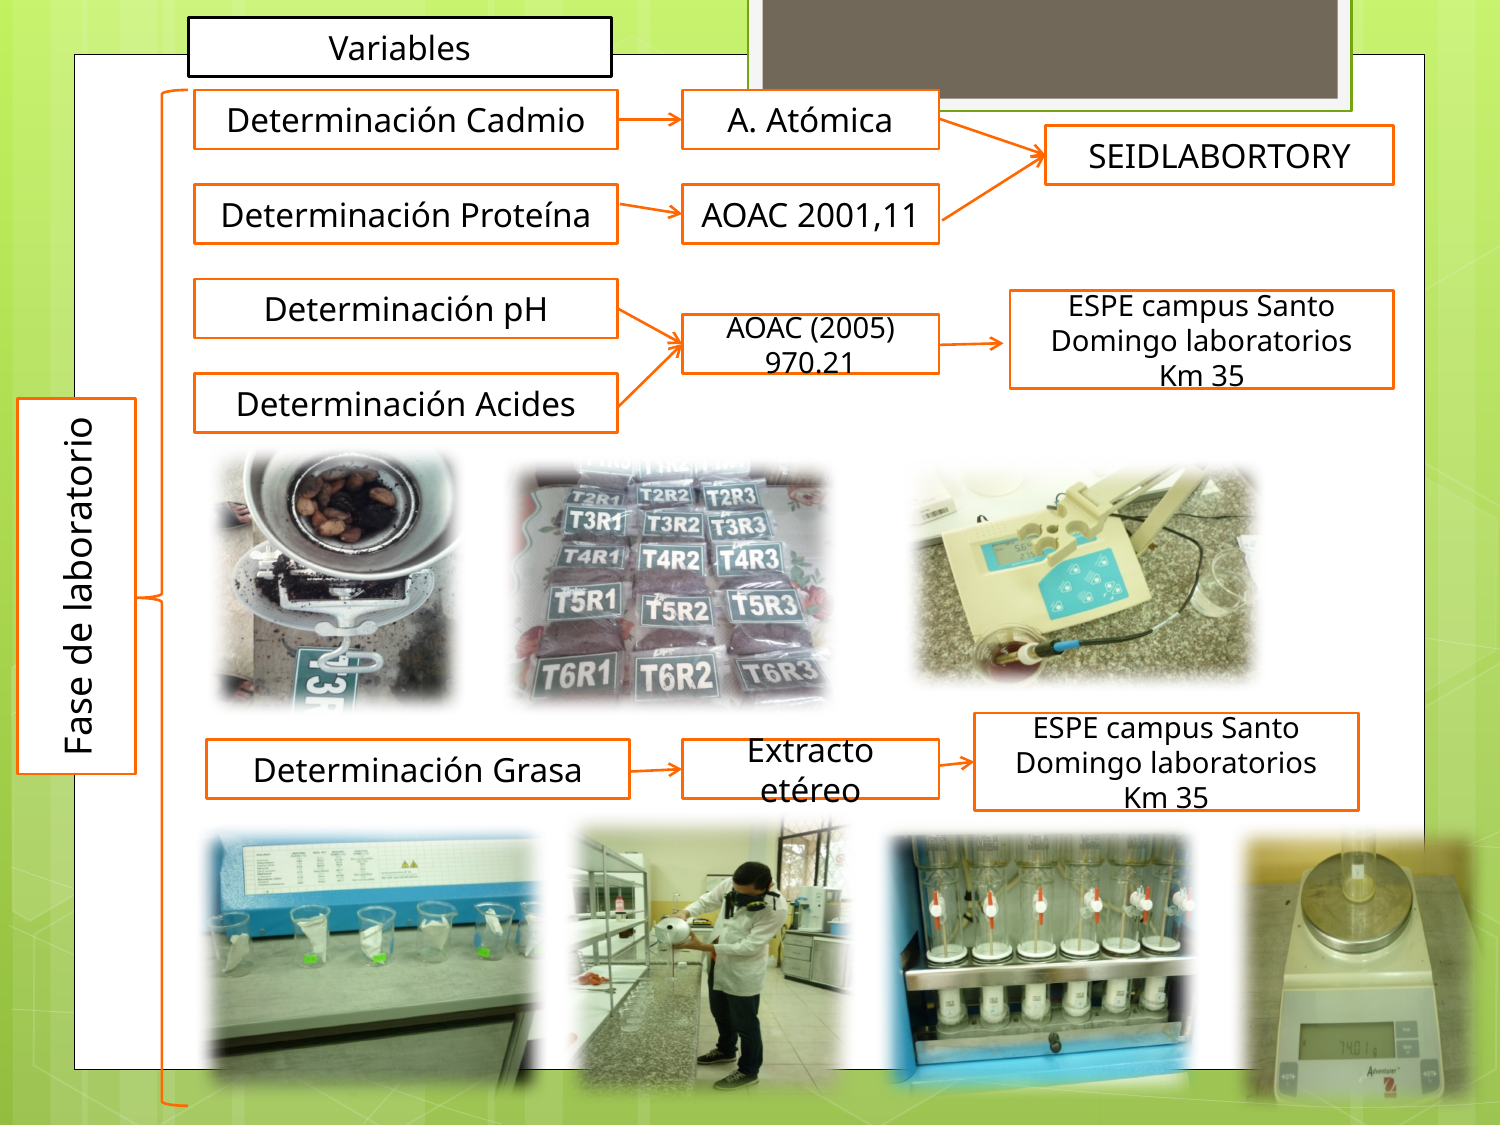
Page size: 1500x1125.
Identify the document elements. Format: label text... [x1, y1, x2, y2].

picture [501, 456, 840, 717]
text_box Fase de laboratorio [16, 397, 137, 775]
text_box A. Atómica [681, 89, 940, 150]
text_box Determinación Acides [193, 372, 619, 434]
text_box Determinación Proteína [193, 183, 619, 245]
text_box AOAC 2001,11 [681, 183, 940, 245]
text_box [938, 118, 1046, 156]
text_box ESPE campus Santo Domingo laboratorios Km 35 [1009, 289, 1395, 390]
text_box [938, 761, 975, 766]
text_box [134, 88, 188, 1108]
picture [874, 818, 1203, 1103]
picture [561, 811, 858, 1106]
text_box AOAC (2005) 970.21 [687, 313, 940, 375]
text_box Variables [187, 16, 613, 78]
text_box Extracto etéreo [681, 738, 940, 800]
text_box Determinación Grasa [205, 738, 631, 800]
text_box Determinación Cadmio [193, 89, 619, 150]
picture [194, 822, 550, 1103]
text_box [617, 343, 683, 408]
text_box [941, 163, 1046, 221]
text_box SEIDLABORTORY [1050, 124, 1395, 186]
picture [206, 444, 467, 717]
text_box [938, 342, 1004, 346]
picture [1228, 819, 1489, 1116]
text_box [617, 308, 683, 343]
text_box Determinación pH [193, 278, 619, 339]
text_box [619, 203, 683, 215]
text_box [629, 768, 683, 772]
picture [903, 457, 1267, 693]
text_box ESPE campus Santo Domingo laboratorios Km 35 [973, 712, 1360, 812]
